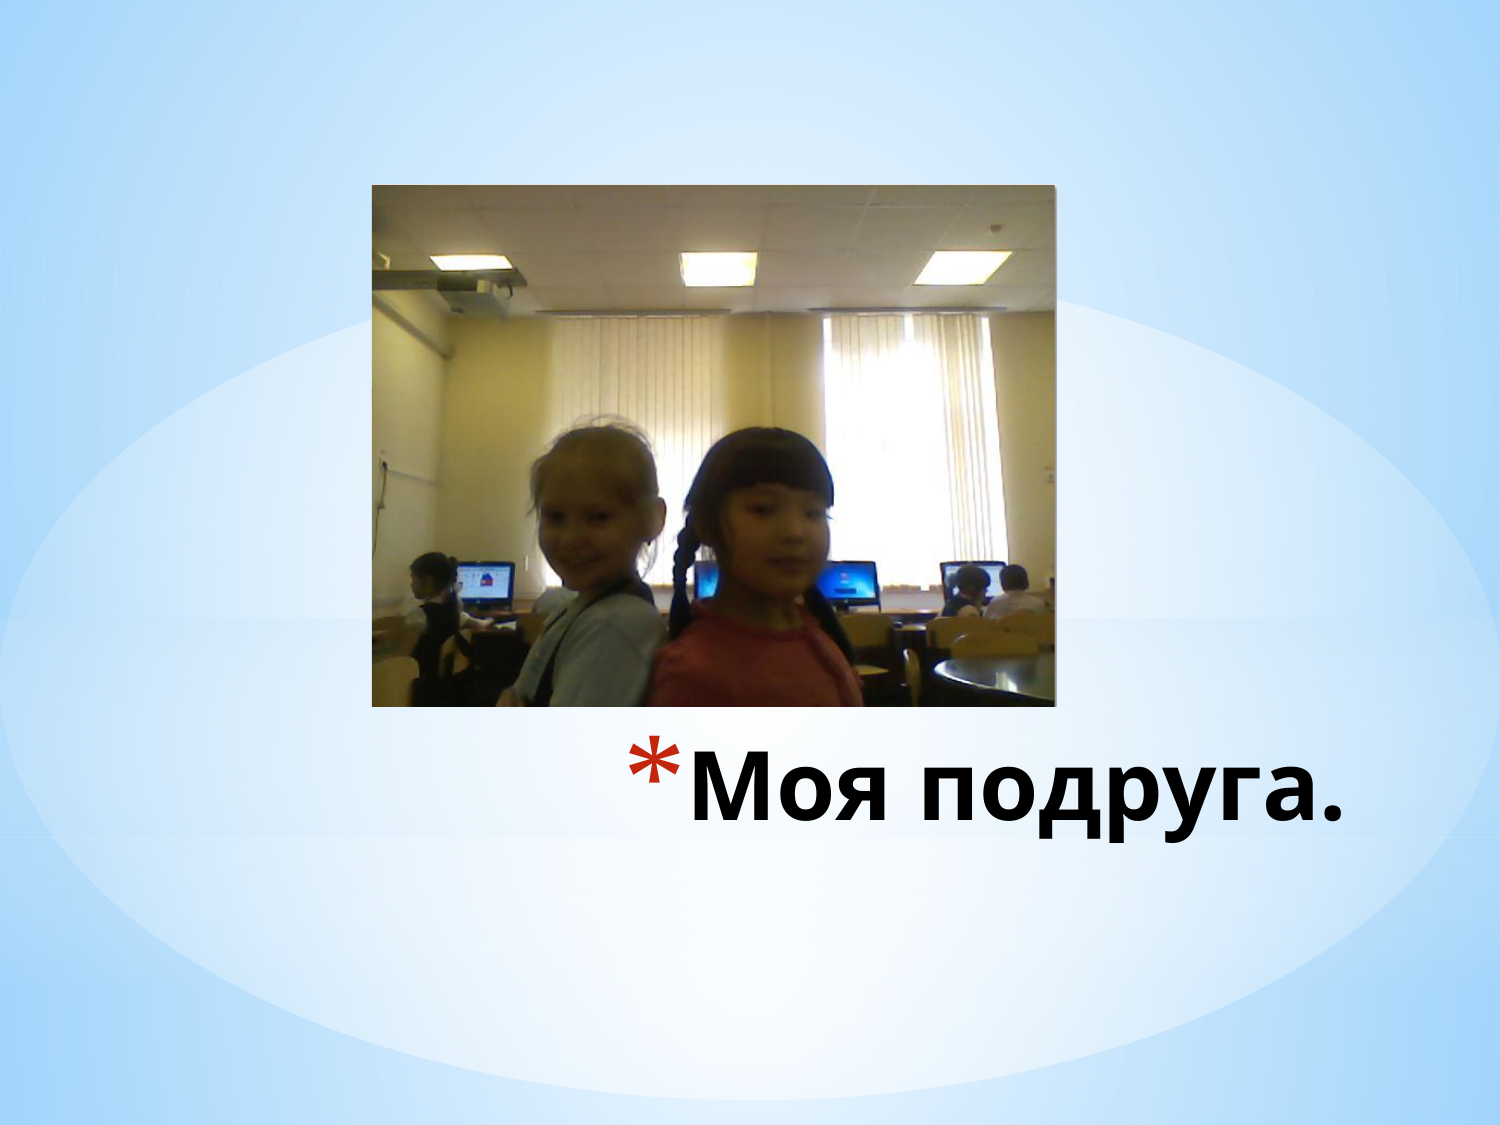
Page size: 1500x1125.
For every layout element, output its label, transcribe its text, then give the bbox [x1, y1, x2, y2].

picture [371, 184, 1058, 707]
title Моя подруга. [294, 717, 1363, 905]
